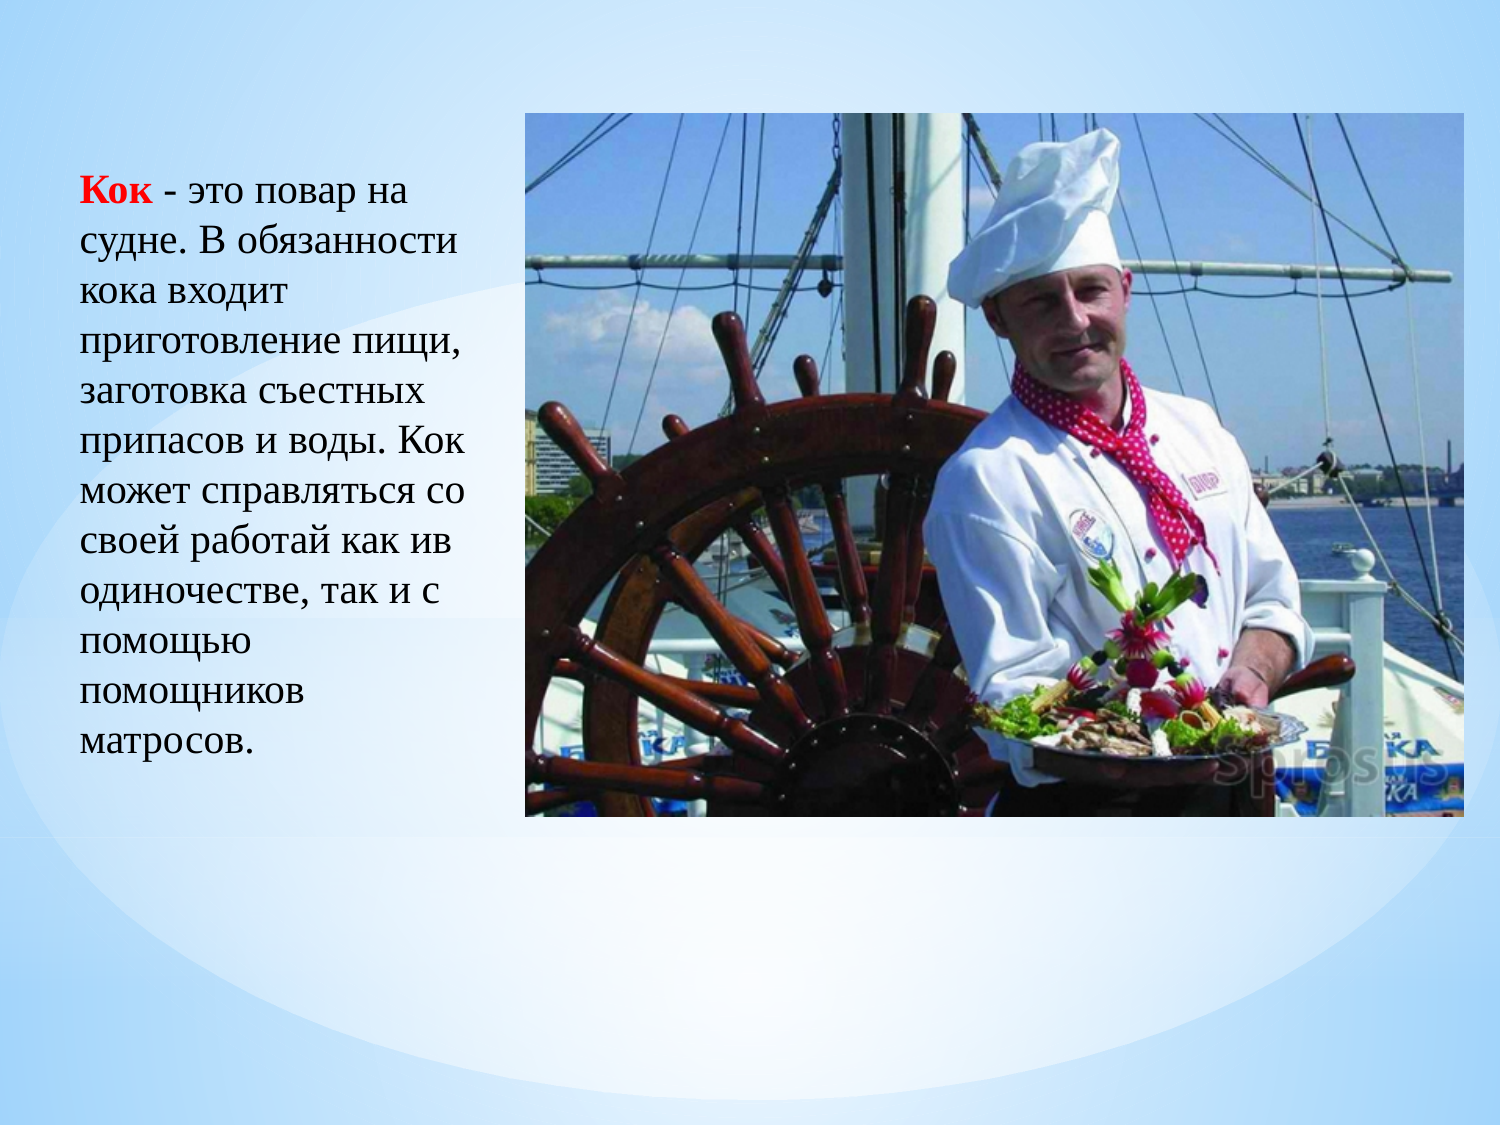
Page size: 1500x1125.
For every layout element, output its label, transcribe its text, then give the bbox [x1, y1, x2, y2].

text_box Кок - это повар на судне. В обязанности кока входит приготовление пищи, заготовка съестных припасов и воды. Кок может справляться со своей работай как ив одиночестве, так и с помощью помощников матросов. [64, 154, 491, 770]
picture [525, 113, 1464, 817]
